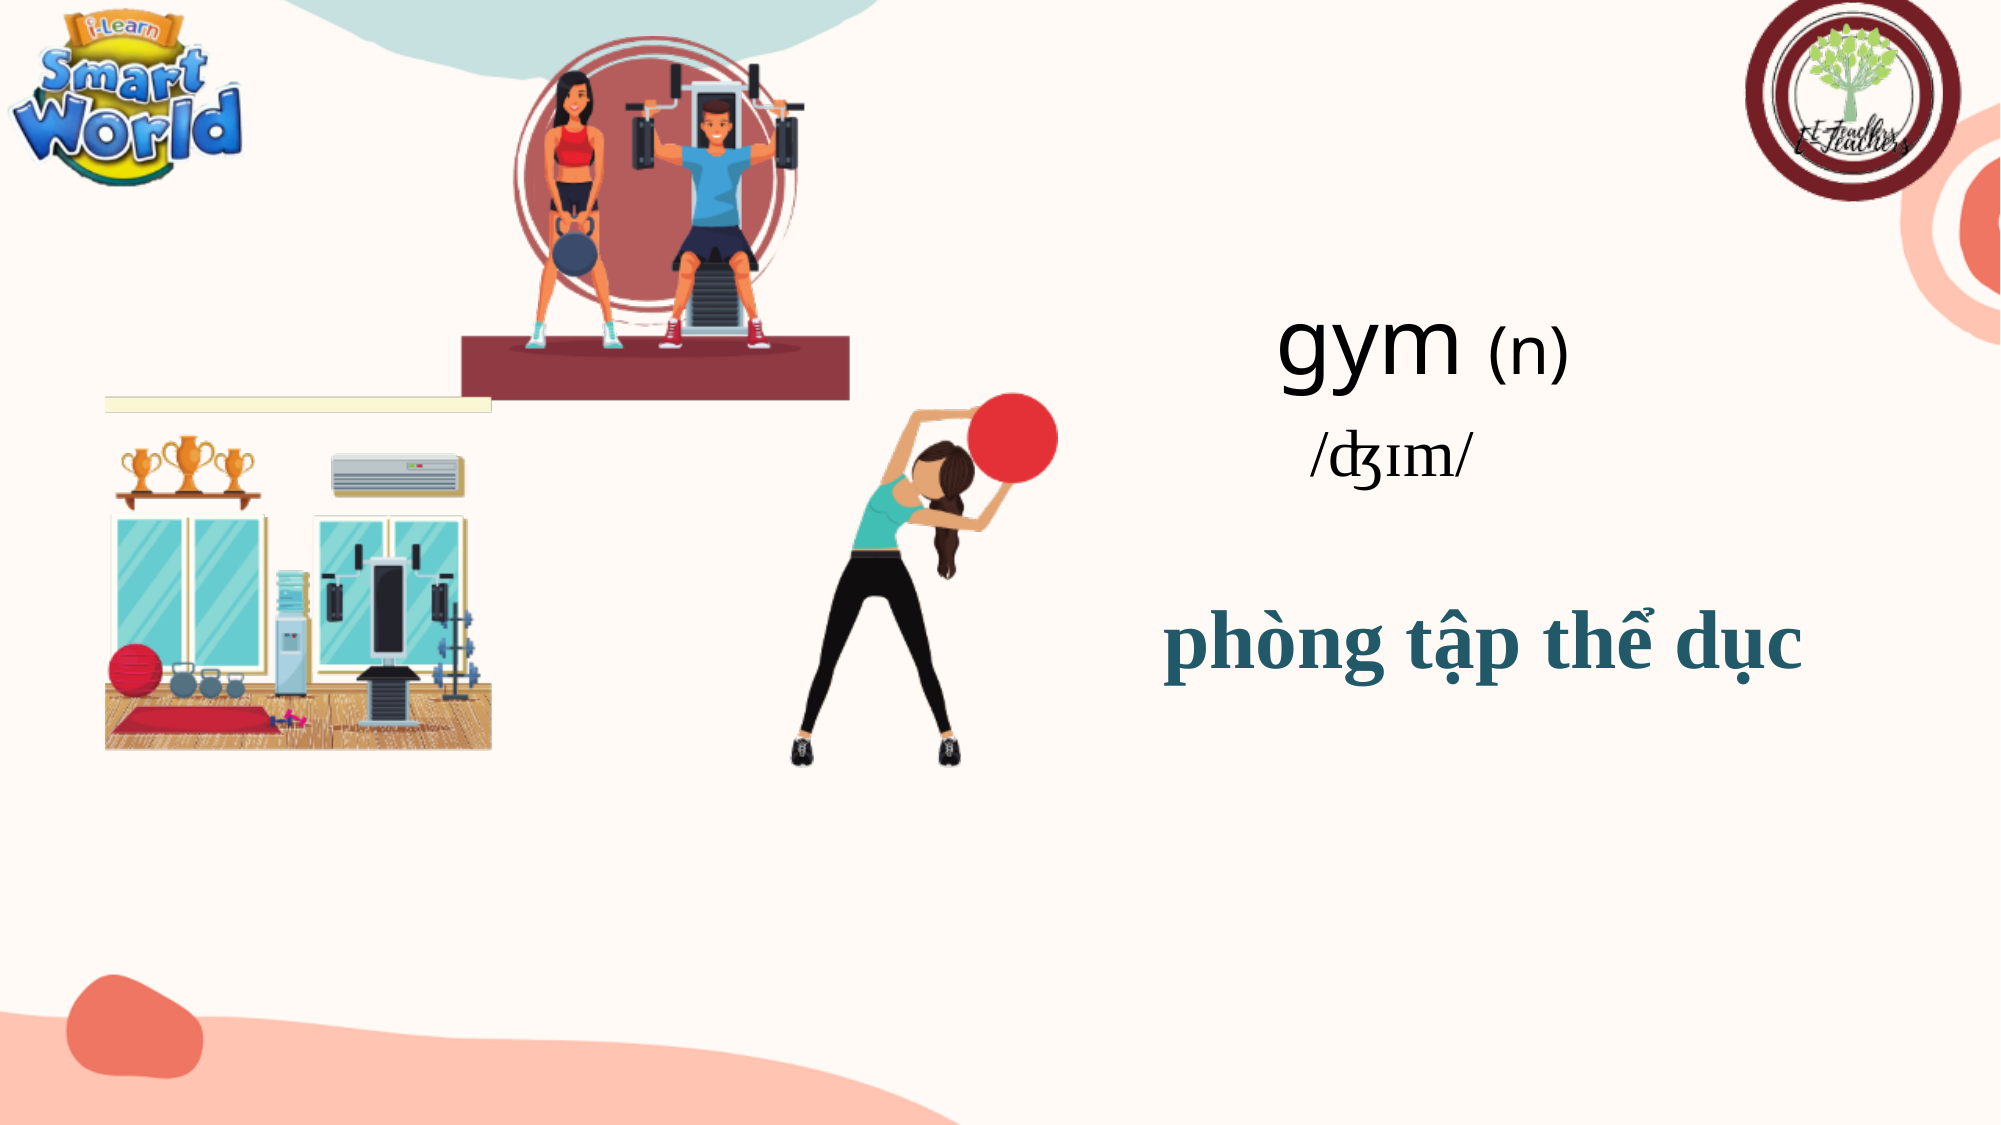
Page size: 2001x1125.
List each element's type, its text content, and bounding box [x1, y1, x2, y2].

text_box /ʤɪm/ [1295, 402, 1769, 497]
text_box gym (n) [1260, 275, 1804, 400]
picture [0, 0, 2001, 1125]
text_box phòng tập thể dục [1148, 577, 1849, 693]
